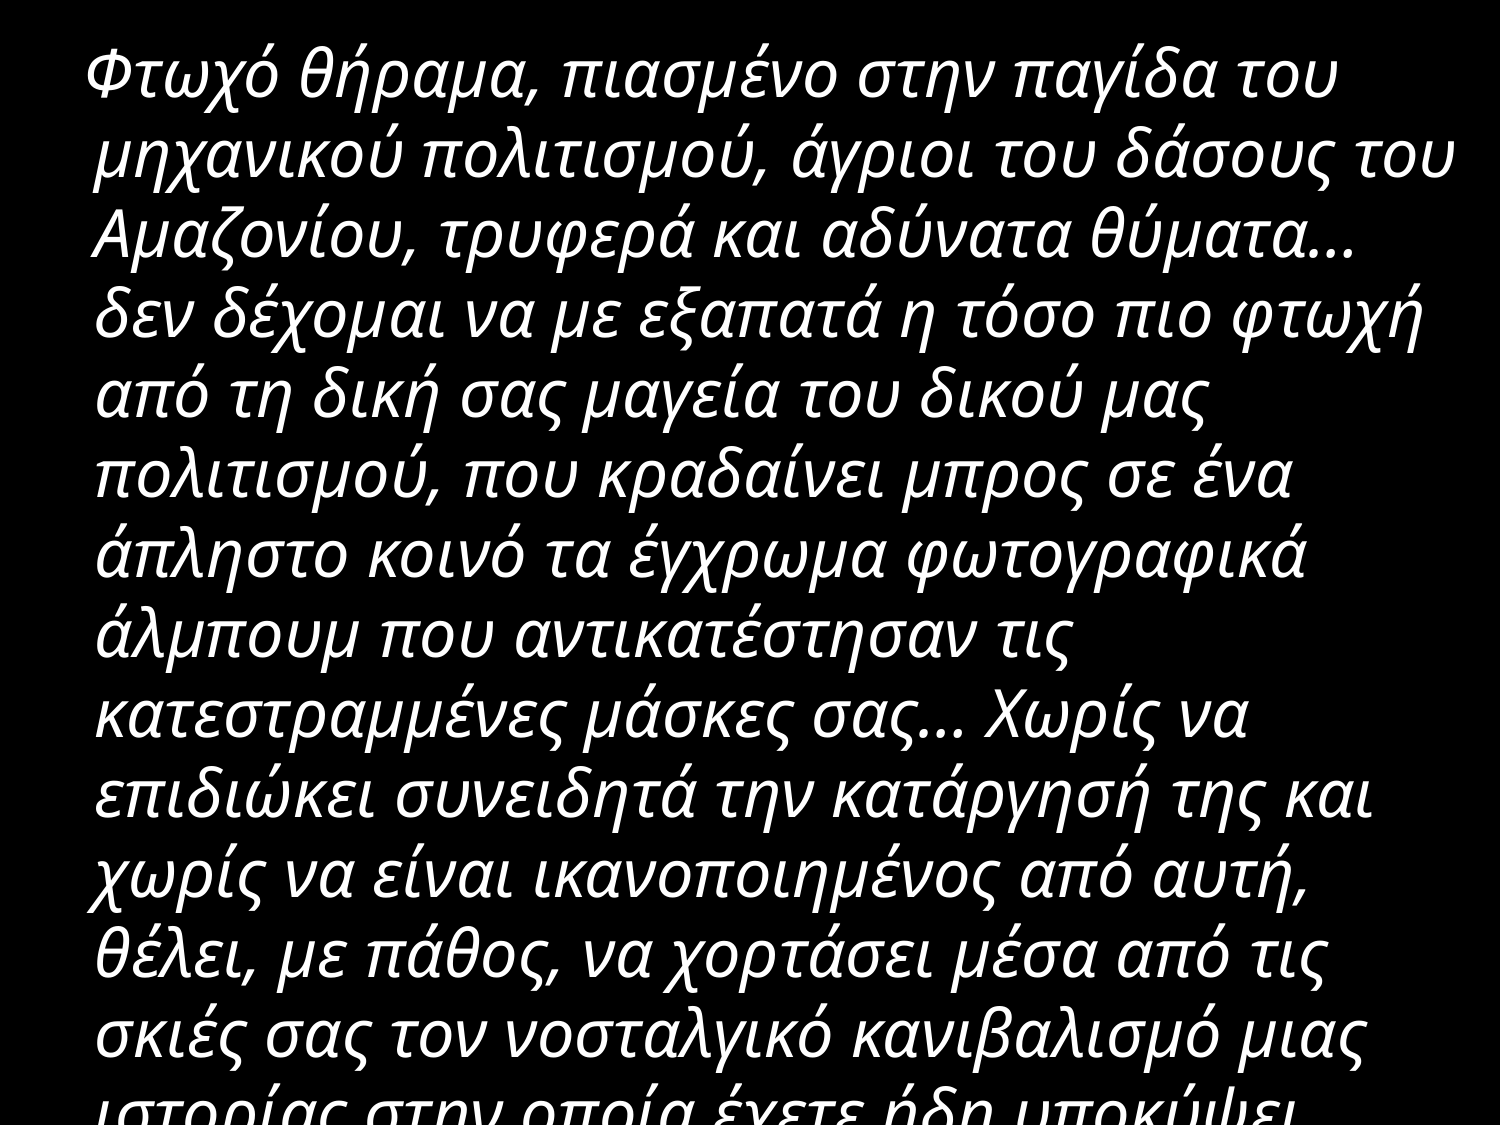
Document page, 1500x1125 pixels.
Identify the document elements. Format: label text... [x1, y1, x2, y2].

list Φτωχό θήραμα, πιασμένο στην παγίδα του μηχανικού πολιτισμού, άγριοι του δάσους του Αμαζονίου, τρυφερά και αδύνατα θύματα… δεν δέχομαι να με εξαπατά η τόσο πιο φτωχή από τη δική σας μαγεία του δικού μας πολιτισμού, που κραδαίνει μπρος σε ένα άπληστο κοινό τα έγχρωμα φωτογραφικά άλμπουμ που αντικατέστησαν τις κατεστραμμένες μάσκες σας… Χωρίς να επιδιώκει συνειδητά την κατάργησή της και χωρίς να είναι ικανοποιημένος από αυτή, θέλει, με πάθος, να χορτάσει μέσα από τις σκιές σας τον νοσταλγικό κανιβαλισμό μιας ιστορίας στην οποία έχετε ήδη υποκύψει [23, 23, 1477, 1006]
